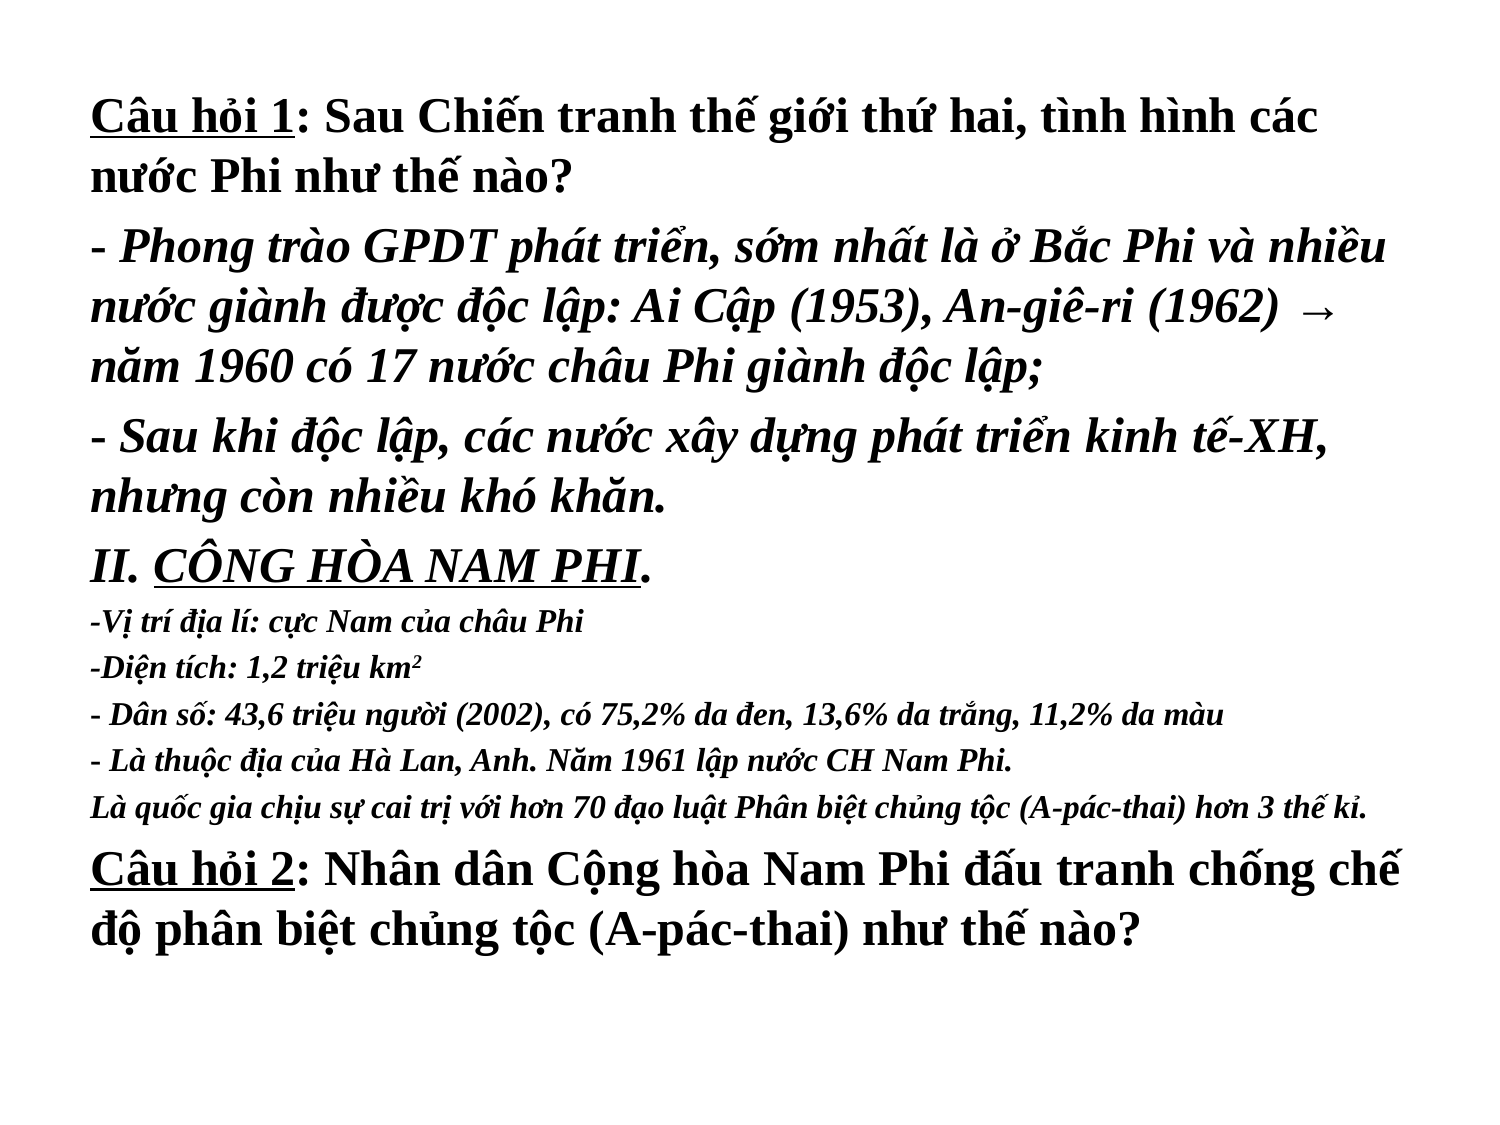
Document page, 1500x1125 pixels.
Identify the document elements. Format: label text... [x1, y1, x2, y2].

list Câu hỏi 1: Sau Chiến tranh thế giới thứ hai, tình hình các nước Phi như thế nào? - Phong trào GPDT phát triển, sớm nhất là ở Bắc Phi và nhiều nước giành được độc lập: Ai Cập (1953), An-giê-ri (1962) → năm 1960 có 17 nước châu Phi giành độc lập; - Sau khi độc lập, các nước xây dựng phát triển kinh tế-XH, nhưng còn nhiều khó khăn. II. CÔNG HÒA NAM PHI. -Vị trí địa lí: cực Nam của châu Phi -Diện tích: 1,2 triệu km2 - Dân số: 43,6 triệu người (2002), có 75,2% da đen, 13,6% da trắng, 11,2% da màu - Là thuộc địa của Hà Lan, Anh. Năm 1961 lập nước CH Nam Phi. Là quốc gia chịu sự cai trị với hơn 70 đạo luật Phân biệt chủng tộc (A-pác-thai) hơn 3 thế kỉ. Câu hỏi 2: Nhân dân Cộng hòa Nam Phi đấu tranh chống chế độ phân biệt chủng tộc (A-pác-thai) như thế nào? [75, 75, 1425, 1050]
